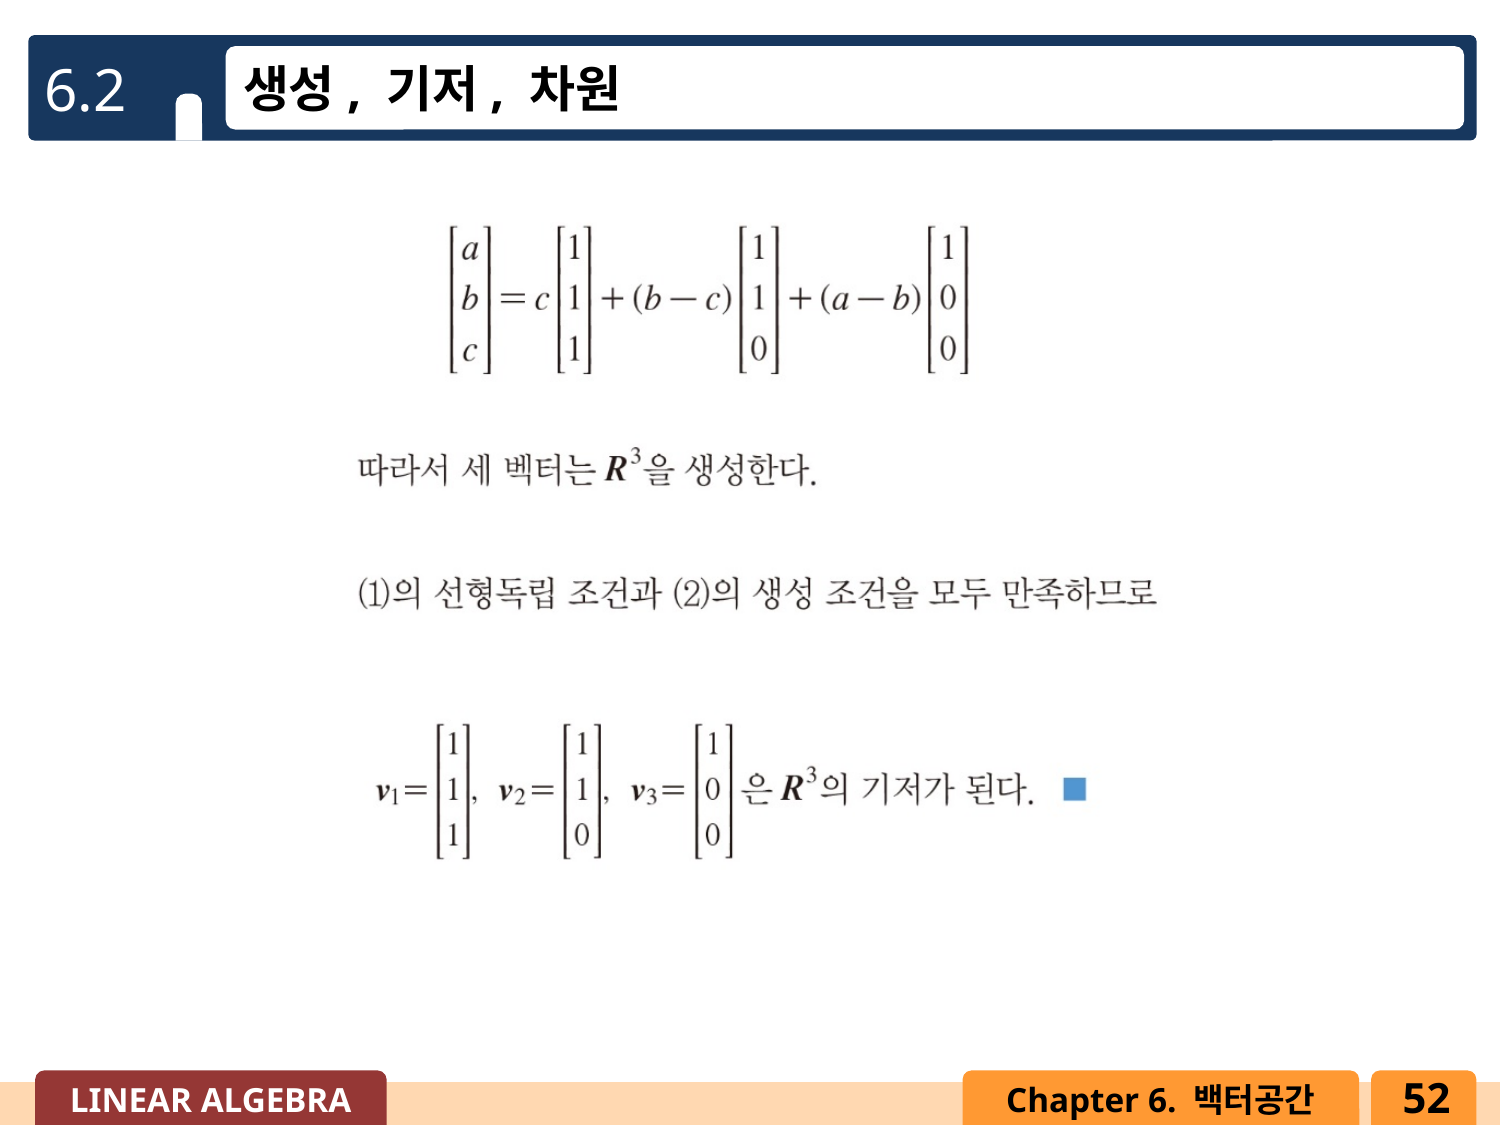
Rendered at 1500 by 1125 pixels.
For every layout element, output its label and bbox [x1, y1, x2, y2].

text_box [28, 34, 1477, 141]
text_box [0, 1070, 1500, 1125]
text_box [312, 194, 1430, 870]
